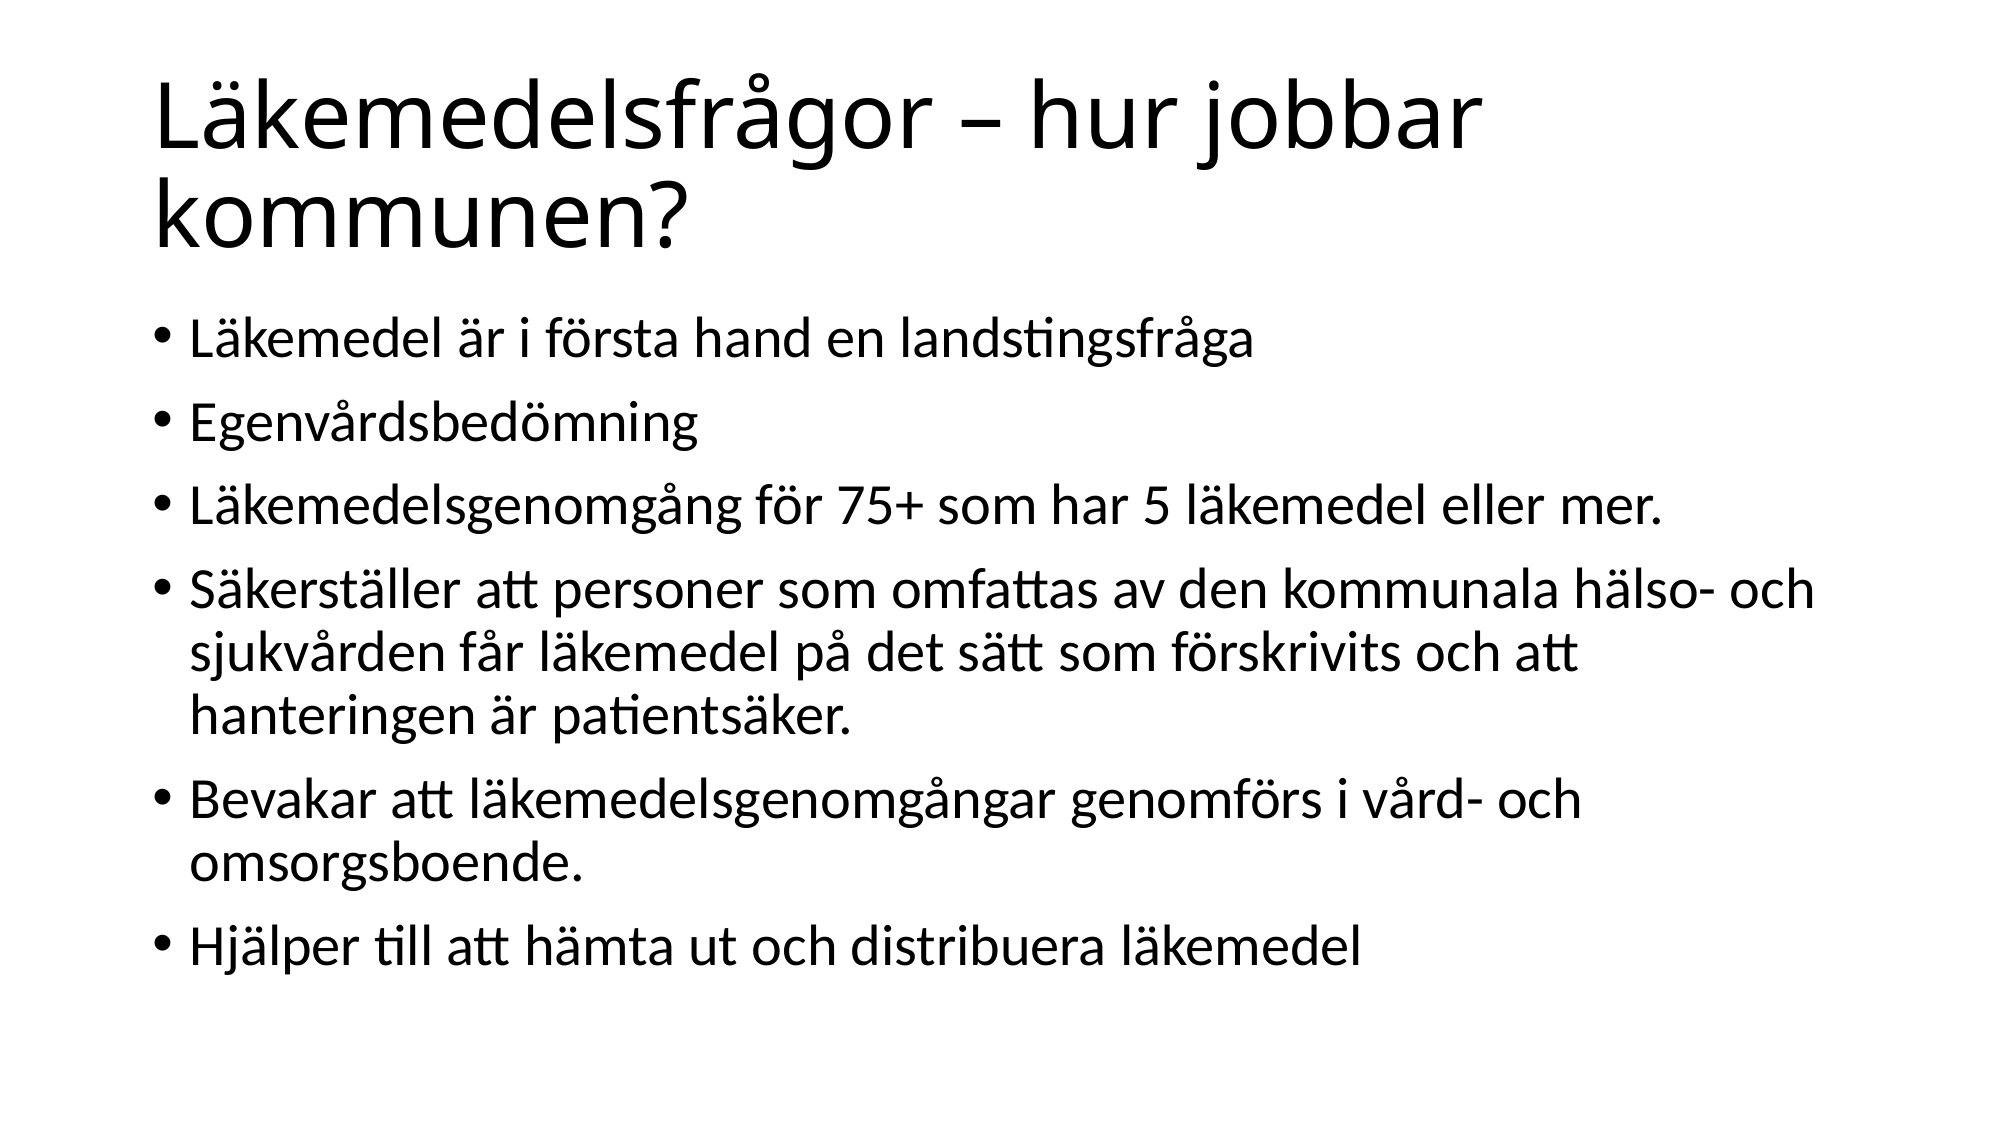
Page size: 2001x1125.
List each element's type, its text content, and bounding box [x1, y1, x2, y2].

title Läkemedelsfrågor – hur jobbar kommunen? [137, 59, 1863, 278]
list Läkemedel är i första hand en landstingsfråga Egenvårdsbedömning Läkemedelsgenomgång för 75+ som har 5 läkemedel eller mer. Säkerställer att personer som omfattas av den kommunala hälso- och sjukvården får läkemedel på det sätt som förskrivits och att hanteringen är patientsäker. Bevakar att läkemedelsgenomgångar genomförs i vård- och omsorgsboende. Hjälper till att hämta ut och distribuera läkemedel [137, 299, 1863, 1014]
